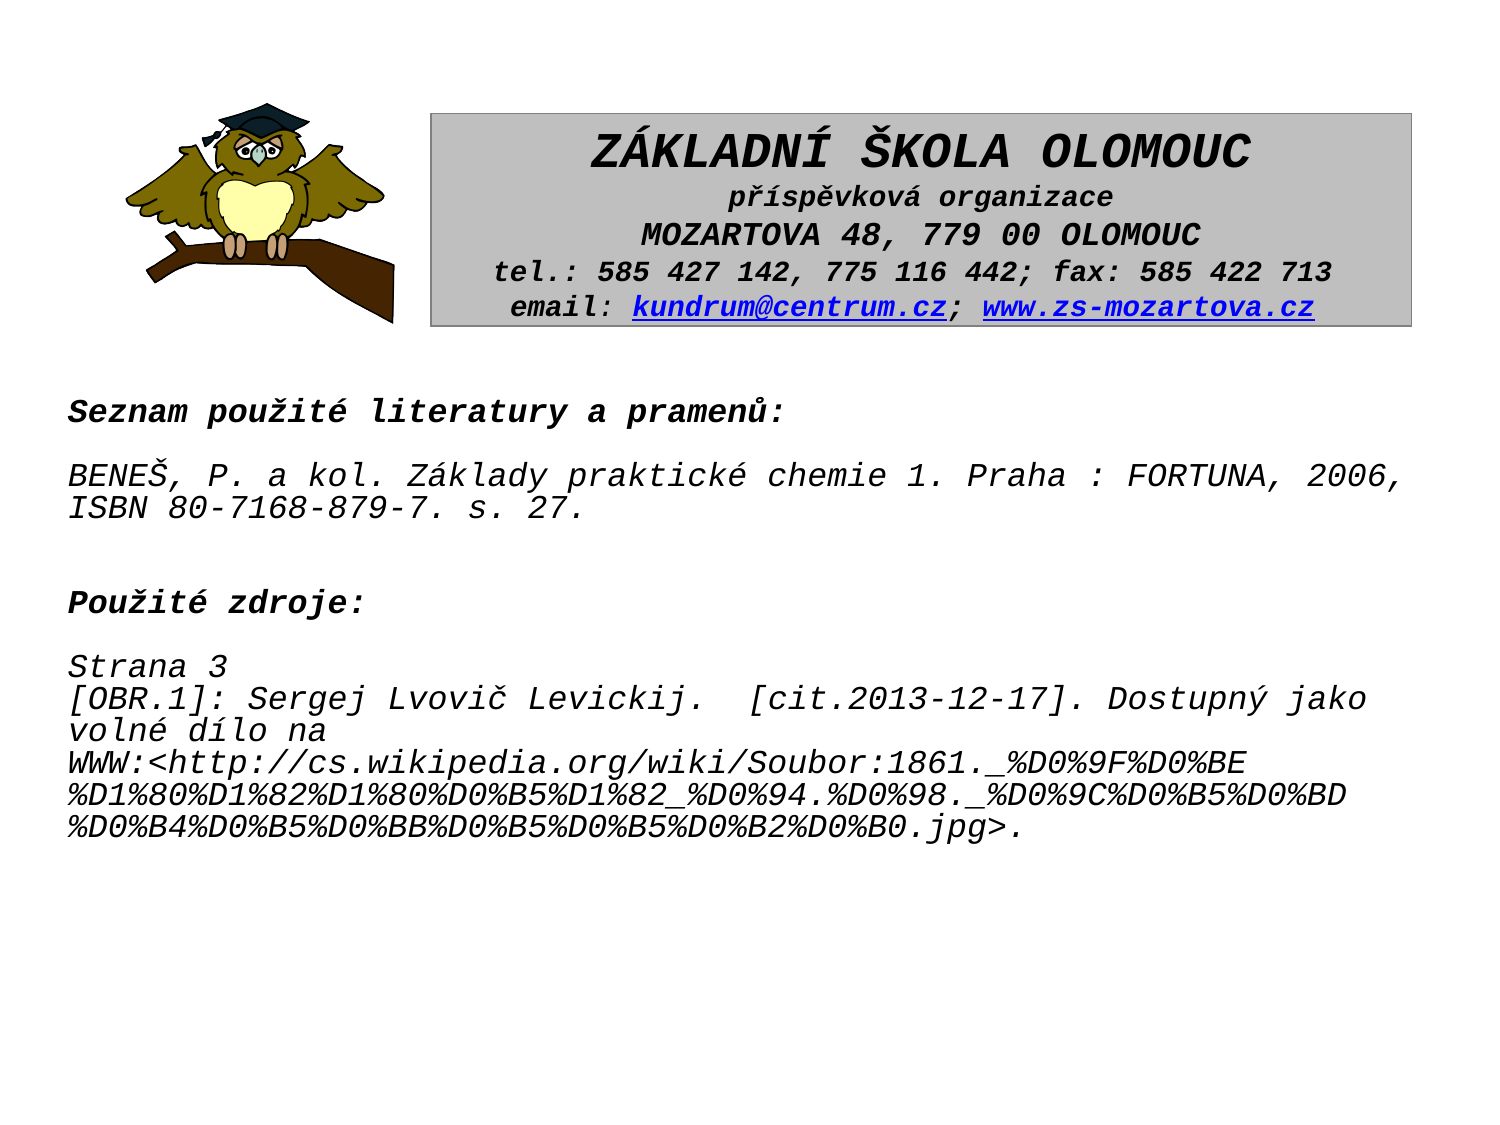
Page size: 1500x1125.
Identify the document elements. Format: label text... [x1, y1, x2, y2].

picture [123, 101, 396, 326]
text_box ZÁKLADNÍ ŠKOLA OLOMOUC příspěvková organizace MOZARTOVA 48, 779 00 OLOMOUC tel.: 585 427 142, 775 116 442; fax: 585 422 713 email: kundrum@centrum.cz; www.zs-mozartova.cz [430, 113, 1412, 326]
text_box Seznam použité literatury a pramenů: BENEŠ, P. a kol. Základy praktické chemie 1. Praha : FORTUNA, 2006, ISBN 80-7168-879-7. s. 27. Použité zdroje: Strana 3 [OBR.1]: Sergej Lvovič Levickij. [cit.2013-12-17]. Dostupný jako volné dílo na WWW:<http://cs.wikipedia.org/wiki/Soubor:1861._%D0%9F%D0%BE%D1%80%D1%82%D1%80%D0%B5%D1%82_%D0%94.%D0%98._%D0%9C%D0%B5%D0%BD%D0%B4%D0%B5%D0%BB%D0%B5%D0%B5%D0%B2%D0%B0.jpg>. [53, 349, 1459, 915]
